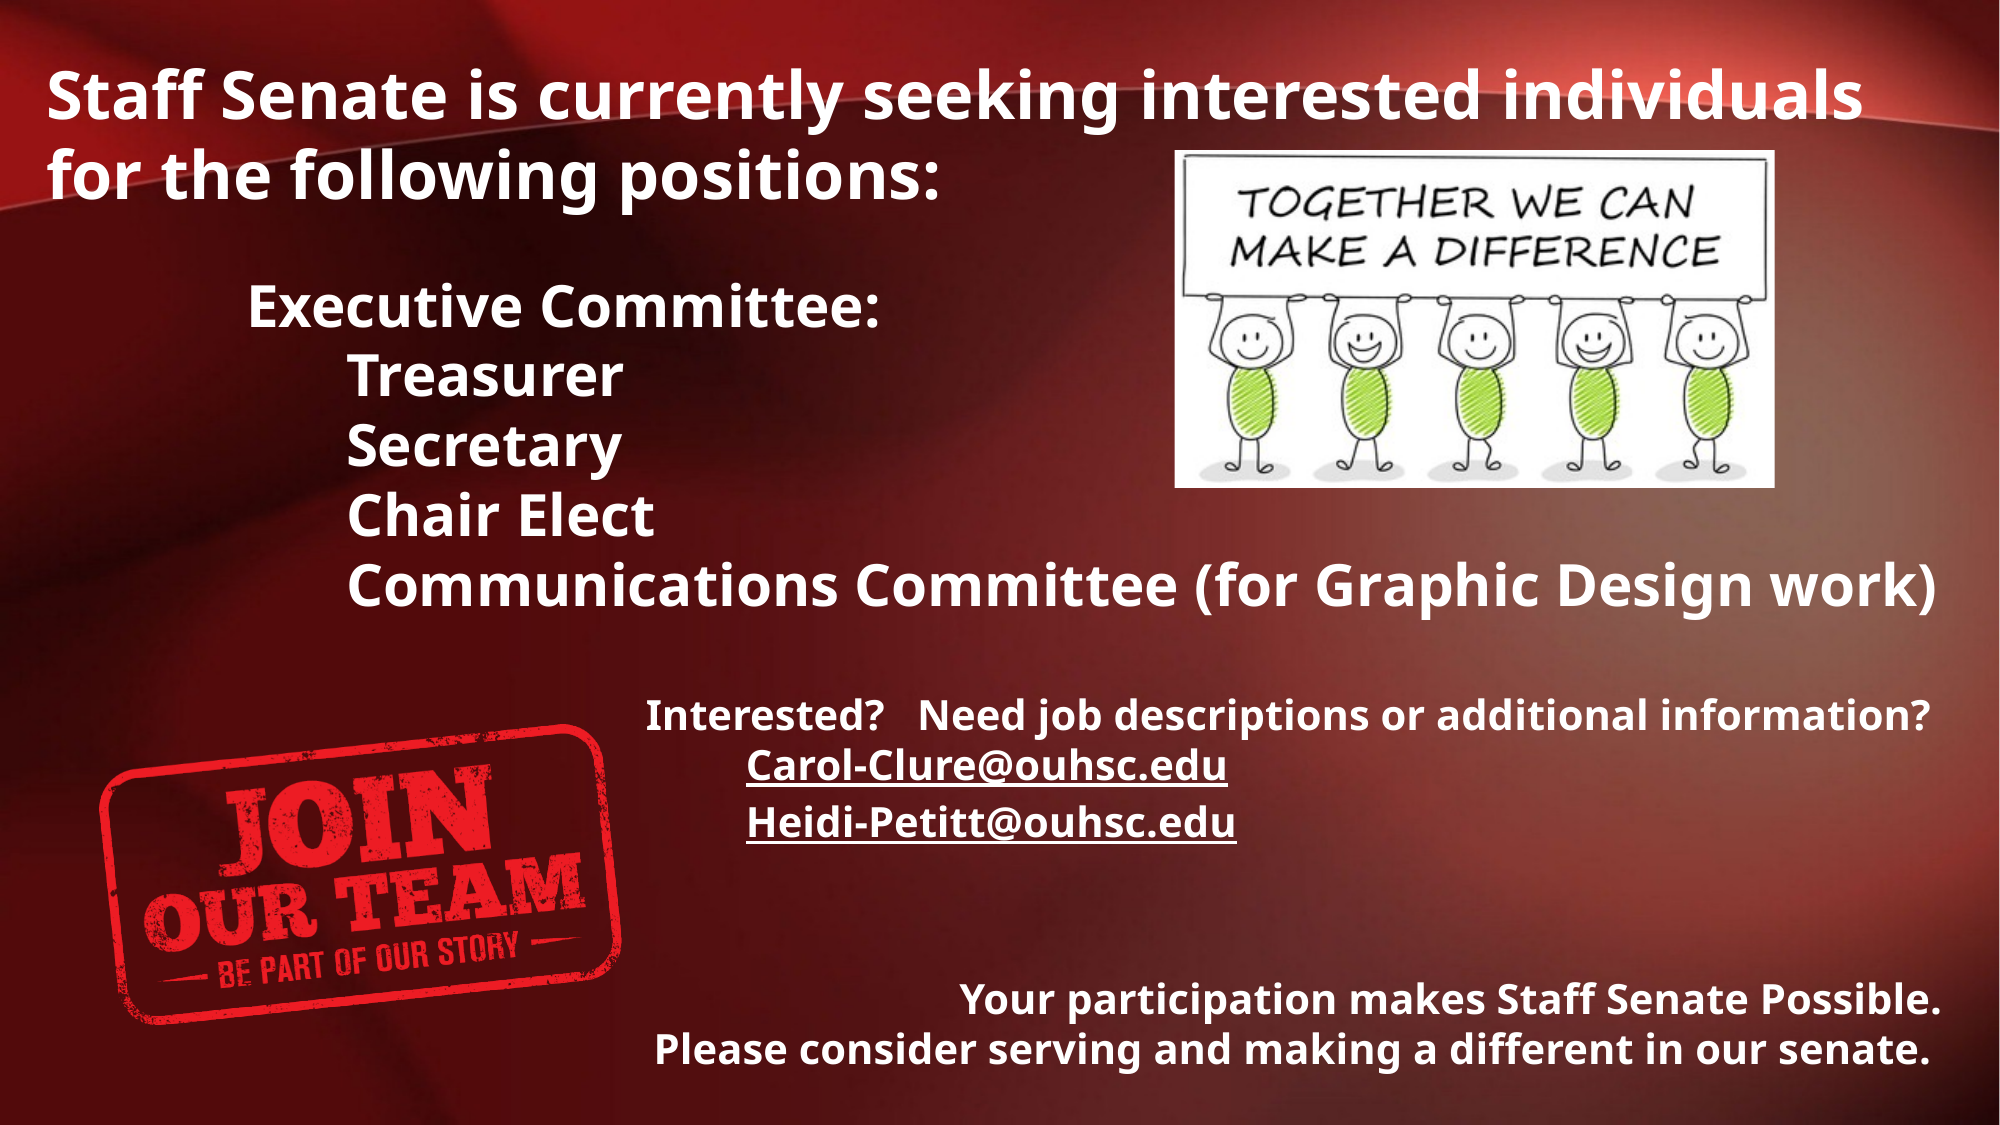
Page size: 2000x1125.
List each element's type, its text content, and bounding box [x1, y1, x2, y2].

picture [0, 0, 2000, 1125]
text_box Staff Senate is currently seeking interested individuals for the following positions: Executive Committee: Treasurer Secretary Chair Elect Communications Committee (for Graphic Design work) Interested? Need job descriptions or additional information? Carol-Clure@ouhsc.edu Heidi-Petitt@ouhsc.edu Your participation makes Staff Senate Possible. Please consider serving and making a different in our senate. [24, 45, 1975, 1080]
